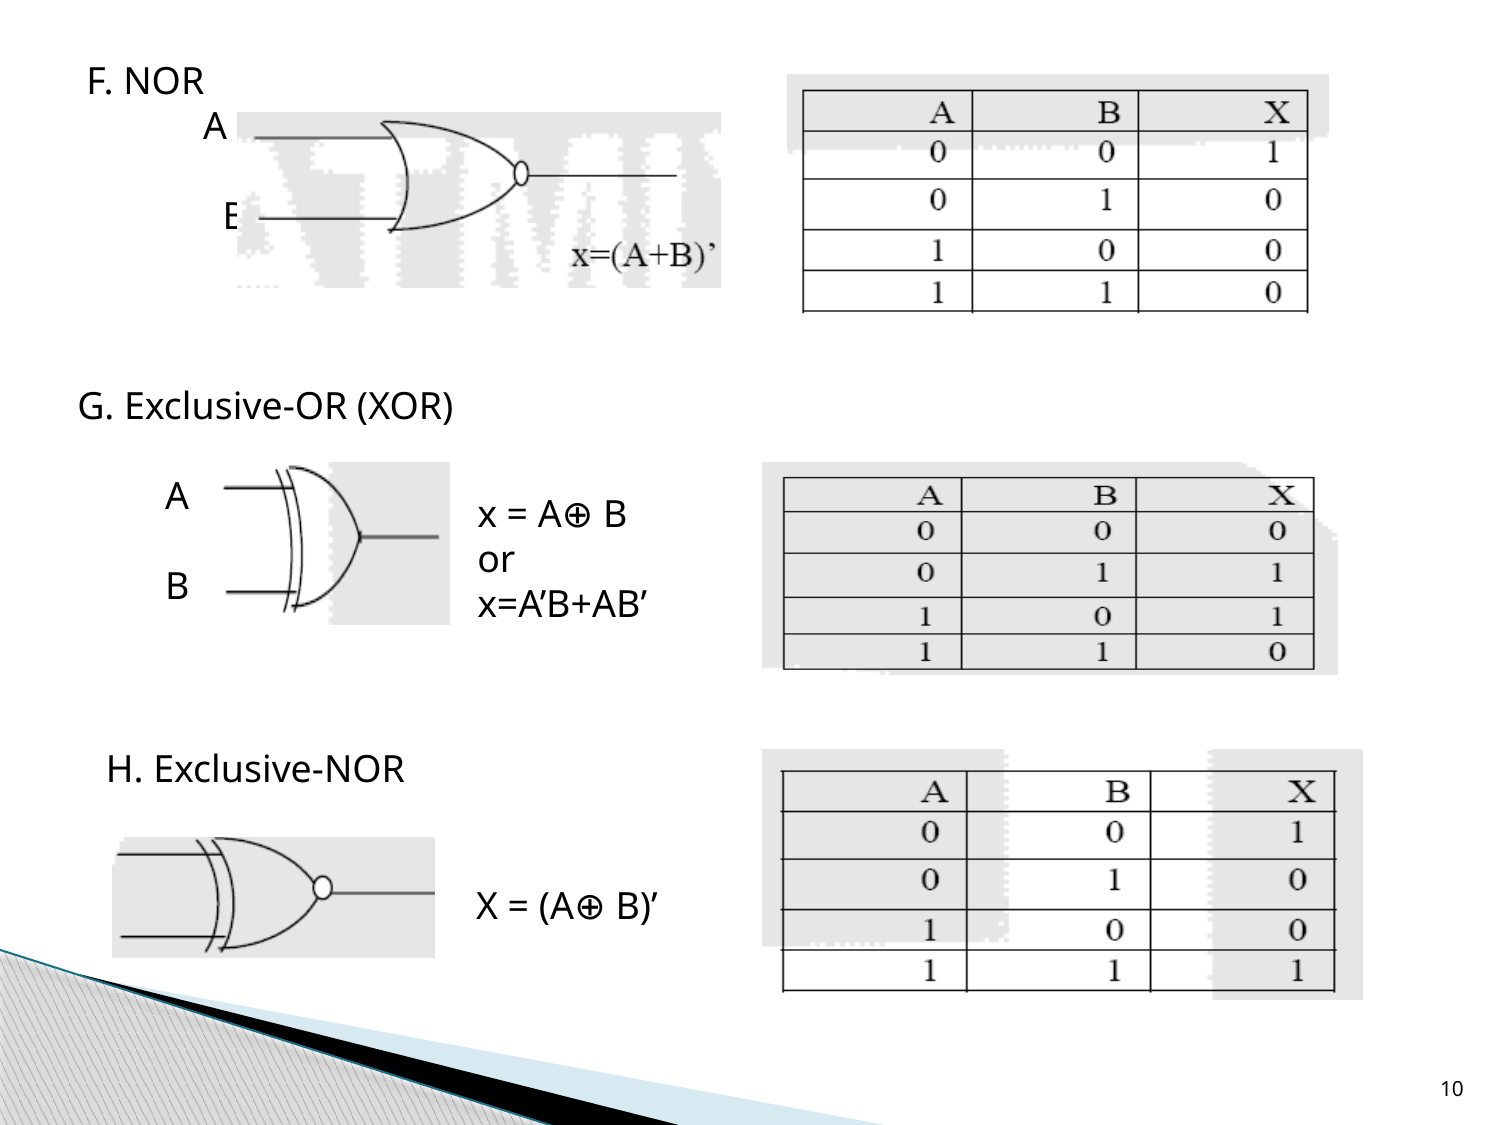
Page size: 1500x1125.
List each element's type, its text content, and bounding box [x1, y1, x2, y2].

text_box G. Exclusive-OR (XOR) A B [62, 374, 521, 660]
text_box X = (A⊕ B)’ [461, 874, 673, 980]
picture [787, 74, 1329, 326]
picture [762, 462, 1338, 676]
text_box F. NOR A B [71, 49, 272, 245]
text_box x = A⊕ B or x=A’B+AB’ [462, 437, 788, 633]
picture [237, 112, 721, 288]
text_box H. Exclusive-NOR [91, 737, 430, 798]
picture [762, 749, 1363, 1001]
picture [199, 462, 451, 626]
slide_number 10 [1418, 1051, 1479, 1112]
picture [112, 837, 435, 959]
